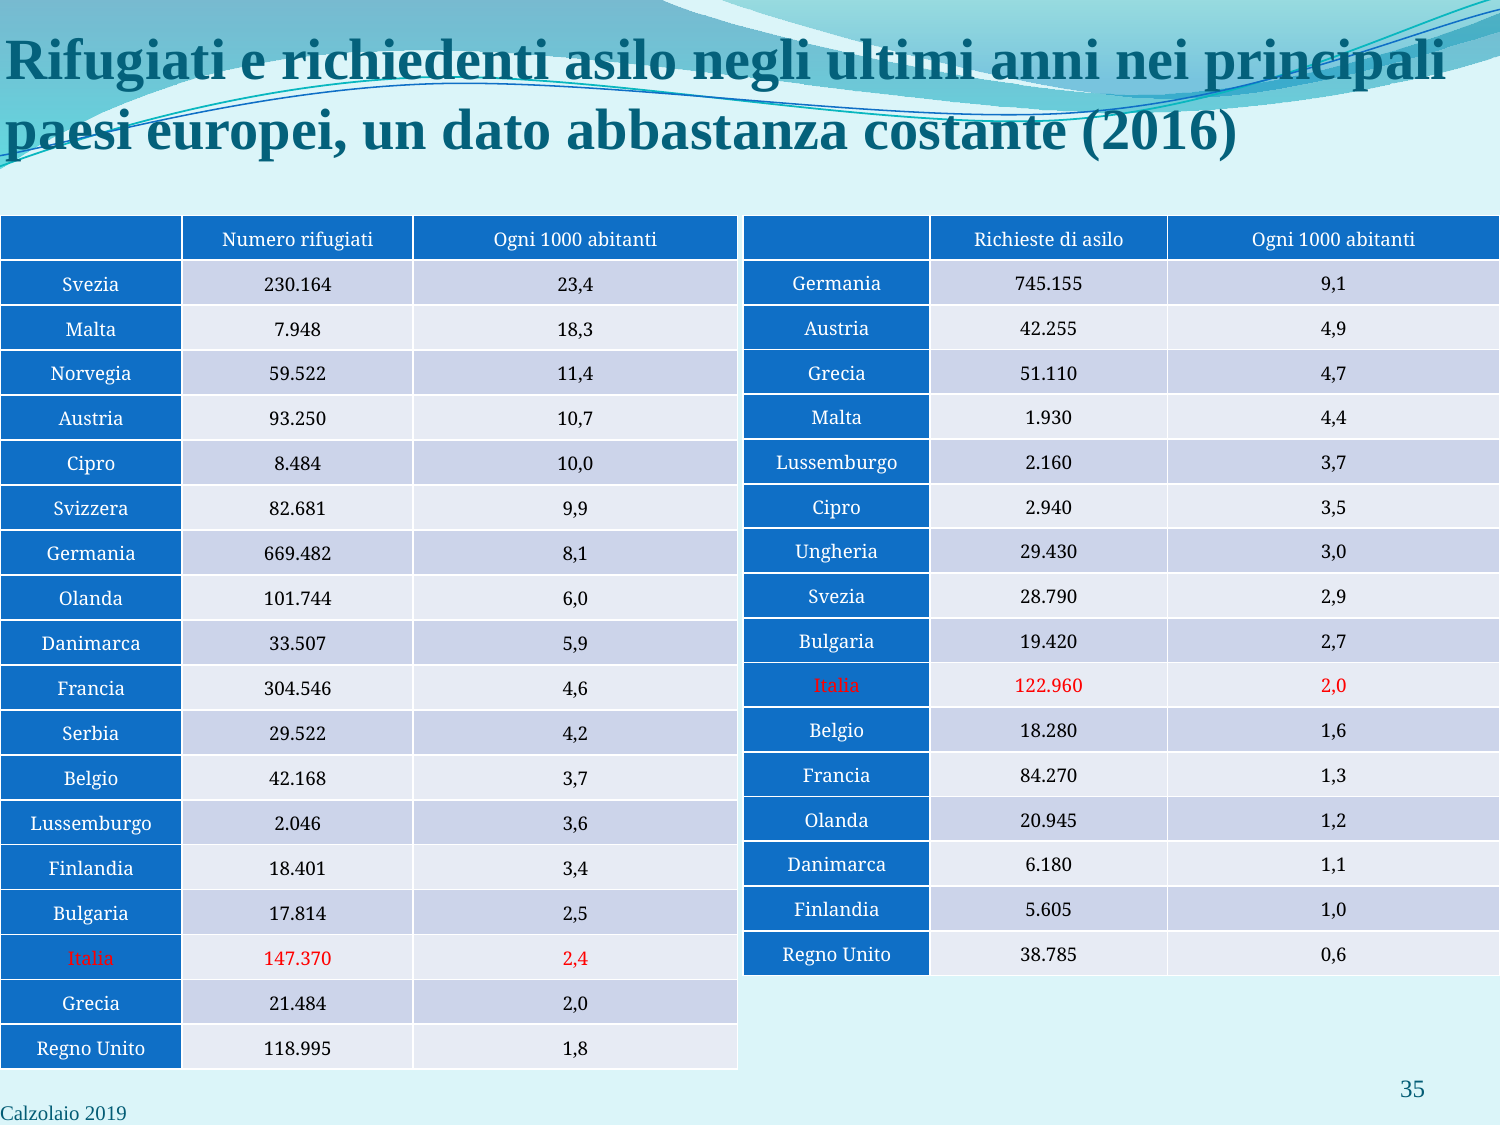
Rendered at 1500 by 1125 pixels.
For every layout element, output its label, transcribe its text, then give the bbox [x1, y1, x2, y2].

table_cell 2,9 [1168, 574, 1499, 617]
table_cell Svizzera [1, 486, 181, 529]
table_cell 669.482 [183, 531, 412, 574]
table_cell Svezia [1, 261, 181, 304]
table_cell 11,4 [414, 351, 737, 394]
table_cell 28.790 [931, 574, 1167, 617]
footer Calzolaio 2019 [0, 1070, 491, 1125]
table_cell 4,4 [1168, 395, 1499, 438]
table_cell 3,4 [414, 845, 737, 889]
table_cell Regno Unito [1, 1025, 181, 1068]
table_cell Olanda [744, 797, 929, 840]
table_cell Grecia [1, 980, 181, 1023]
table_cell Belgio [1, 756, 181, 799]
table_cell 5,9 [414, 621, 737, 664]
table_cell 51.110 [931, 350, 1167, 393]
table_header [744, 216, 929, 259]
table_cell 2,5 [414, 890, 737, 934]
table_cell 2,0 [414, 980, 737, 1023]
table_cell Austria [1, 396, 181, 439]
table_cell 59.522 [183, 351, 412, 394]
table_cell 93.250 [183, 396, 412, 439]
table_cell Francia [1, 666, 181, 709]
table_cell 1,1 [1168, 842, 1499, 885]
table_cell Cipro [1, 441, 181, 484]
table_cell 4,6 [414, 666, 737, 709]
table_cell 38.785 [931, 932, 1167, 975]
table_cell Italia [1, 935, 181, 979]
table_cell 29.522 [183, 711, 412, 754]
table_cell 122.960 [931, 663, 1167, 706]
table_cell 9,1 [1168, 261, 1499, 304]
table_cell 2,7 [1168, 619, 1499, 662]
table_cell Cipro [744, 485, 929, 527]
table_header Ogni 1000 abitanti [1168, 216, 1499, 259]
table_cell Belgio [744, 708, 929, 751]
table_cell 147.370 [183, 935, 412, 979]
table_cell 10,0 [414, 441, 737, 484]
table_cell Regno Unito [744, 932, 929, 975]
table_cell 10,7 [414, 396, 737, 439]
table_cell 9,9 [414, 486, 737, 529]
table_cell Germania [744, 261, 929, 304]
table_cell Ungheria [744, 529, 929, 572]
table_cell 20.945 [931, 797, 1167, 840]
table_cell 3,6 [414, 801, 737, 844]
table_cell 1,2 [1168, 797, 1499, 840]
table_cell 2.046 [183, 801, 412, 844]
table_cell 5.605 [931, 887, 1167, 930]
table_cell Malta [744, 395, 929, 438]
table_cell Lussemburgo [1, 801, 181, 844]
table_cell 0,6 [1168, 932, 1499, 975]
table_cell Francia [744, 753, 929, 796]
table_header Numero rifugiati [183, 216, 412, 259]
text_box [0, 0, 1500, 75]
table_cell 1,0 [1168, 887, 1499, 930]
table_cell Danimarca [744, 842, 929, 885]
table_cell 304.546 [183, 666, 412, 709]
table_header Richieste di asilo [931, 216, 1167, 259]
table_cell Svezia [744, 574, 929, 617]
table_cell 19.420 [931, 619, 1167, 662]
table_cell 2.160 [931, 440, 1167, 483]
table_cell 23,4 [414, 261, 737, 304]
table_cell Grecia [744, 350, 929, 393]
table_cell 2,4 [414, 935, 737, 979]
table_cell 84.270 [931, 753, 1167, 796]
table_cell 101.744 [183, 576, 412, 619]
table_cell 745.155 [931, 261, 1167, 304]
table_cell Austria [744, 306, 929, 349]
table_cell 4,9 [1168, 306, 1499, 349]
table_cell 6,0 [414, 576, 737, 619]
table_cell Olanda [1, 576, 181, 619]
table_cell 6.180 [931, 842, 1167, 885]
table_cell 1,6 [1168, 708, 1499, 751]
table_cell 29.430 [931, 529, 1167, 572]
table_cell 82.681 [183, 486, 412, 529]
table_cell Bulgaria [744, 619, 929, 662]
table_cell Lussemburgo [744, 440, 929, 483]
table_cell 4,7 [1168, 350, 1499, 393]
table_cell Finlandia [744, 887, 929, 930]
table_cell Danimarca [1, 621, 181, 664]
table_cell 33.507 [183, 621, 412, 664]
table_cell 1,8 [414, 1025, 737, 1068]
table_cell 1,3 [1168, 753, 1499, 796]
table_cell Finlandia [1, 845, 181, 889]
table_header [1, 216, 181, 259]
table_cell 2.940 [931, 485, 1167, 527]
title Rifugiati e richiedenti asilo negli ultimi anni nei principali paesi europei, un dato abbastanza costante (2016) [5, 75, 1483, 162]
table_cell Germania [1, 531, 181, 574]
table_header Ogni 1000 abitanti [414, 216, 737, 259]
table_cell 17.814 [183, 890, 412, 934]
table_cell Serbia [1, 711, 181, 754]
table_cell Italia [744, 663, 929, 706]
table_cell 1.930 [931, 395, 1167, 438]
table_cell 42.255 [931, 306, 1167, 349]
table_cell 3,0 [1168, 529, 1499, 572]
table_cell 42.168 [183, 756, 412, 799]
table_cell 4,2 [414, 711, 737, 754]
table_cell 21.484 [183, 980, 412, 1023]
table_cell 2,0 [1168, 663, 1499, 706]
table_cell 18.280 [931, 708, 1167, 751]
table_cell 3,5 [1168, 485, 1499, 527]
table_cell 18.401 [183, 845, 412, 889]
table_cell 118.995 [183, 1025, 412, 1068]
table_cell 8.484 [183, 441, 412, 484]
table_cell Malta [1, 306, 181, 349]
table_cell 230.164 [183, 261, 412, 304]
table_cell 7.948 [183, 306, 412, 349]
slide_number 35 [1299, 1042, 1425, 1103]
table_cell 18,3 [414, 306, 737, 349]
table_cell 8,1 [414, 531, 737, 574]
table_cell Norvegia [1, 351, 181, 394]
table_cell 3,7 [414, 756, 737, 799]
table_cell Bulgaria [1, 890, 181, 934]
table_cell 3,7 [1168, 440, 1499, 483]
